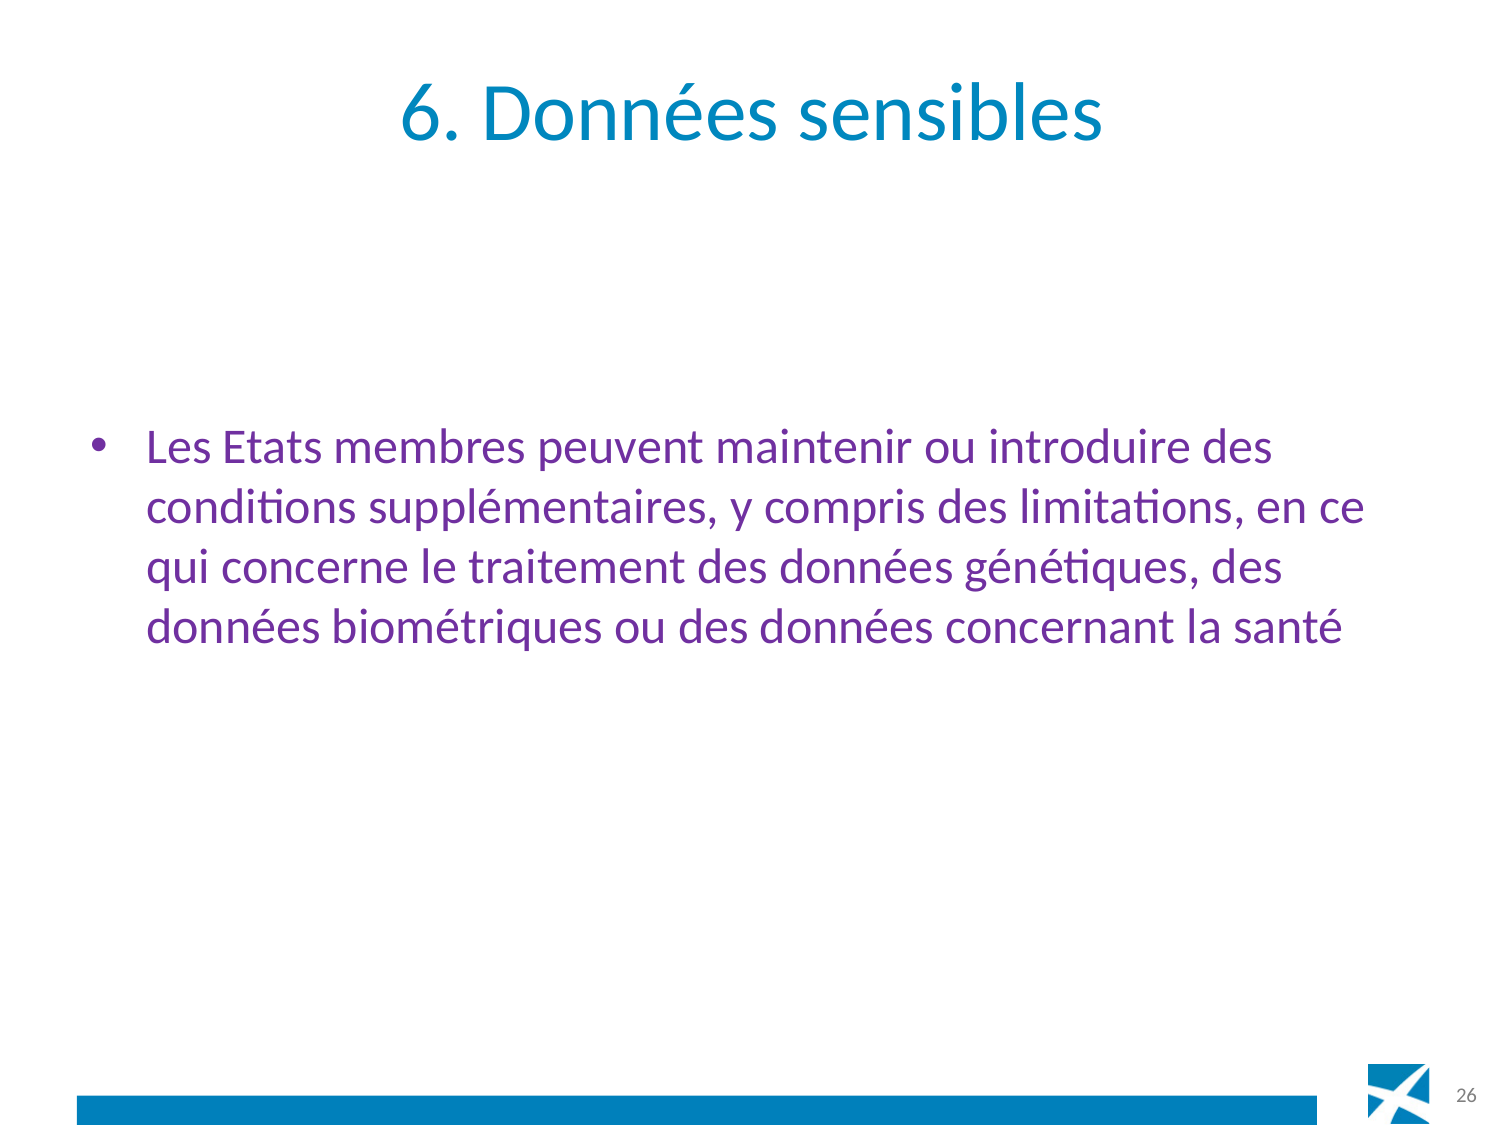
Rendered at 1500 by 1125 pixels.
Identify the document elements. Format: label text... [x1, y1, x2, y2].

list Les Etats membres peuvent maintenir ou introduire des conditions supplémentaires, y compris des limitations, en ce qui concerne le traitement des données génétiques, des données biométriques ou des données concernant la santé [75, 196, 1425, 1035]
title 6. Données sensibles [76, 30, 1427, 183]
slide_number 26 [1368, 1064, 1492, 1125]
